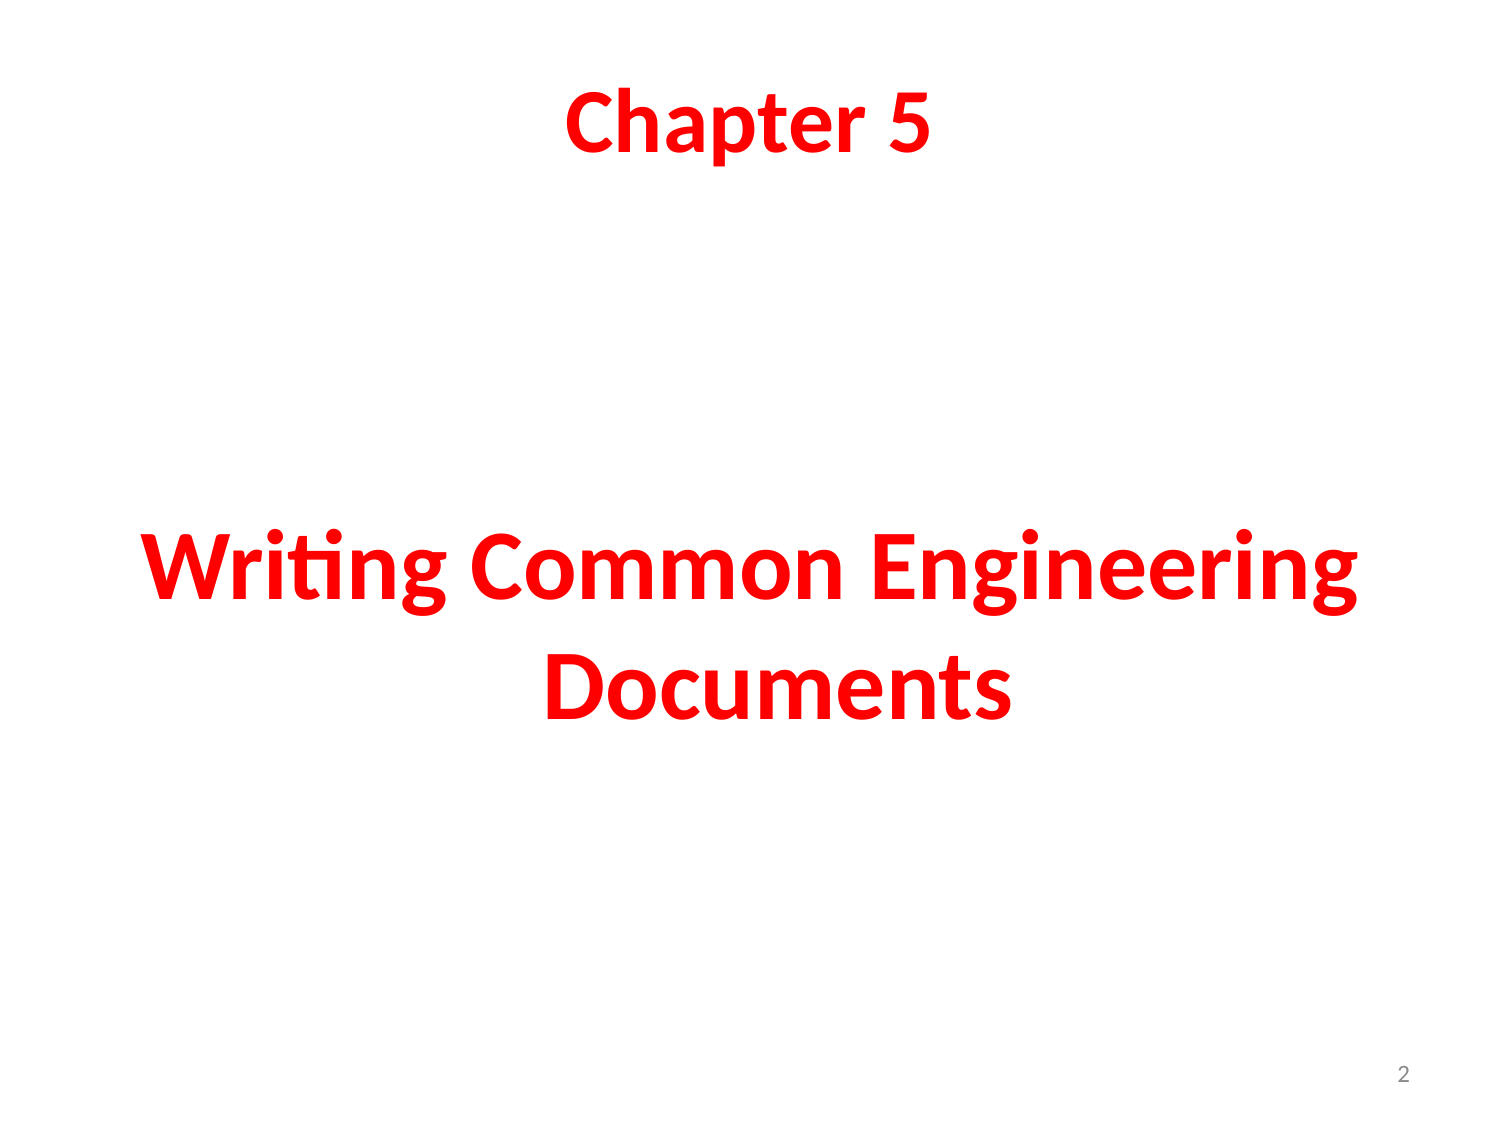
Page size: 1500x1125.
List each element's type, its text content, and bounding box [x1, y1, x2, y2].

slide_number 2 [1074, 1042, 1425, 1103]
list Writing Common Engineering Documents [75, 212, 1425, 1005]
title Chapter 5 [75, 45, 1425, 188]
